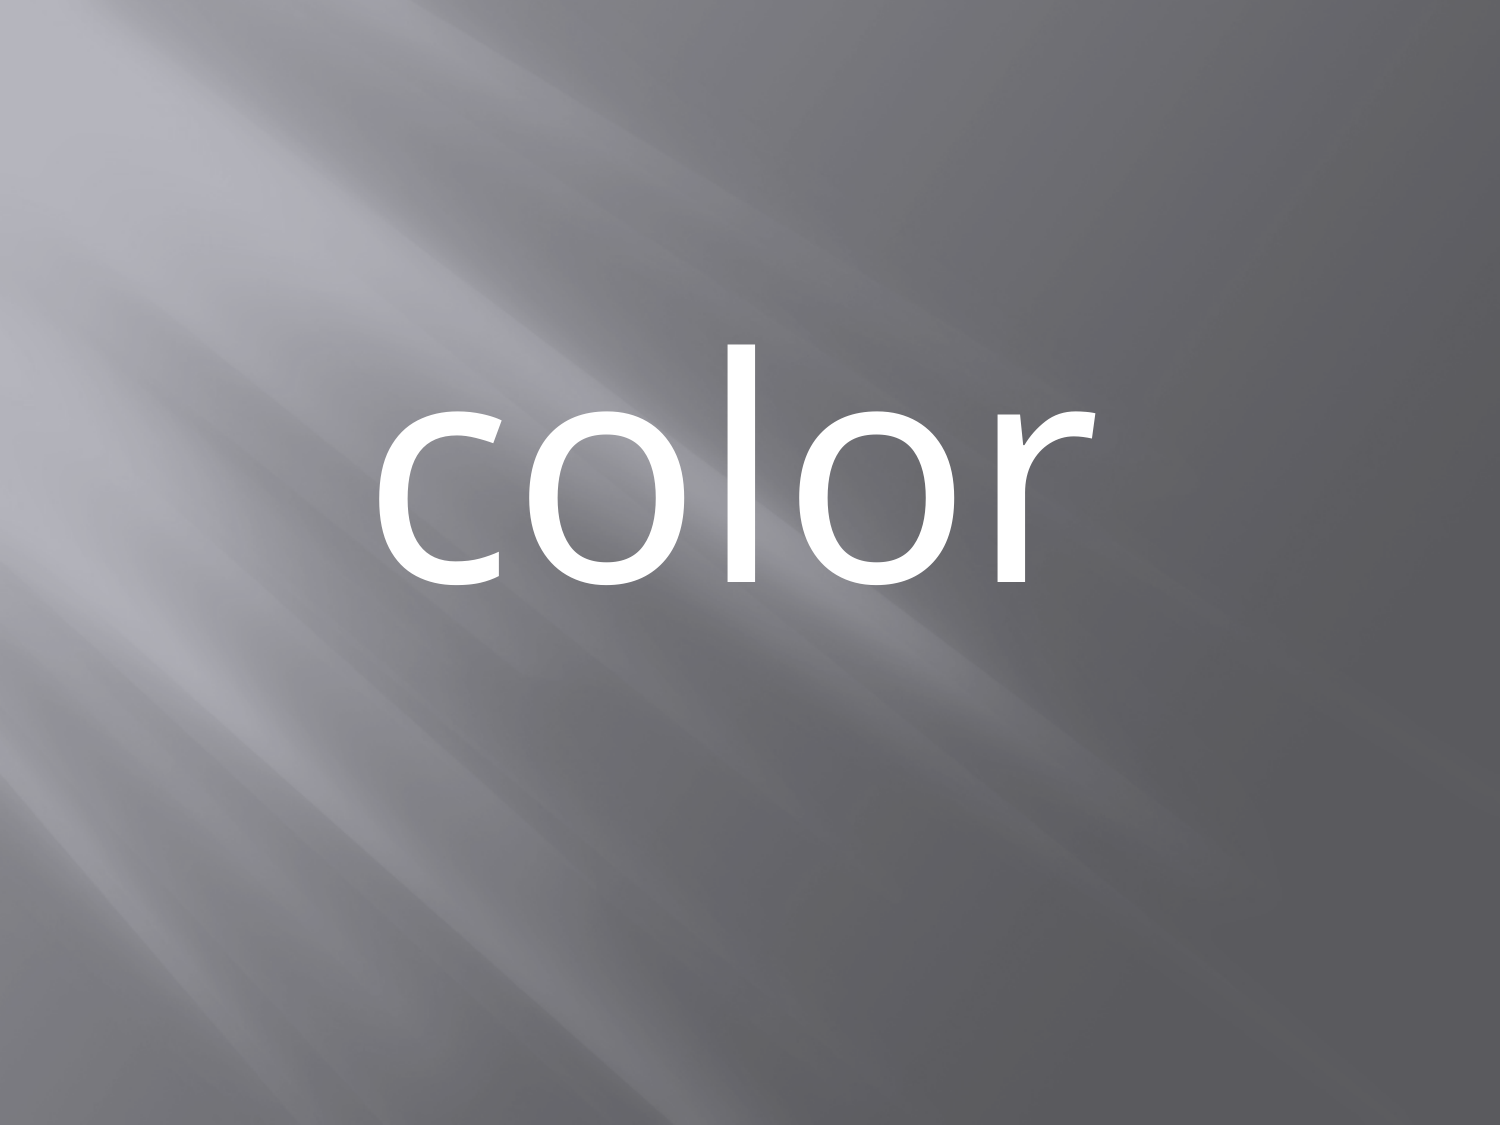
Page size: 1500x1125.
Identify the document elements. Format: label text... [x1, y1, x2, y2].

text_box color [137, 262, 1325, 653]
